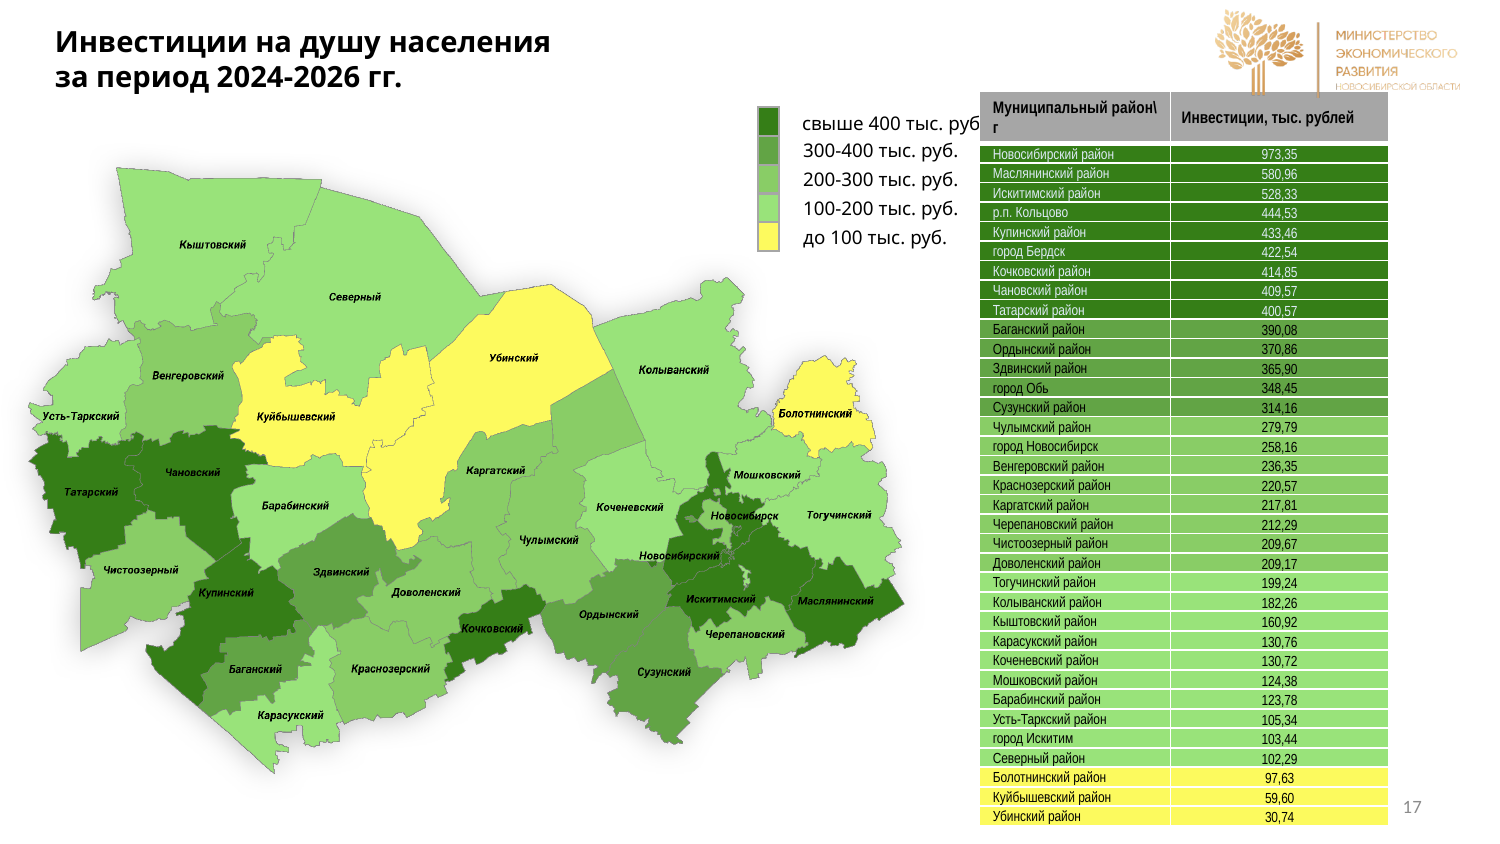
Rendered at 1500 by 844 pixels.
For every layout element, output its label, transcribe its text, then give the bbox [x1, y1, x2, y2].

table_cell 103,44 [1171, 729, 1388, 747]
table_cell Северный район [980, 749, 1170, 766]
table_cell Чистоозерный район [980, 534, 1170, 552]
table_cell 258,16 [1171, 437, 1388, 455]
table_cell город Новосибирск [980, 437, 1170, 455]
table_cell 217,81 [1171, 495, 1388, 513]
table_cell 209,67 [1171, 534, 1388, 552]
table_cell 102,29 [1171, 749, 1388, 766]
table_cell Коченевский район [980, 651, 1170, 669]
picture [0, 138, 936, 799]
table_cell 199,24 [1171, 573, 1388, 591]
table_cell 370,86 [1171, 339, 1388, 357]
table_cell 528,33 [1171, 183, 1388, 201]
table_cell 160,92 [1171, 612, 1388, 630]
table_cell Каргатский район [980, 495, 1170, 513]
table_cell 365,90 [1171, 359, 1388, 377]
picture [1215, 9, 1460, 98]
table_cell Болотнинский район [980, 768, 1170, 786]
table_cell Здвинский район [980, 359, 1170, 377]
table_cell 390,08 [1171, 320, 1388, 338]
table_cell Кочковский район [980, 261, 1170, 279]
table_cell Баганский район [980, 320, 1170, 338]
table_cell Доволенский район [980, 554, 1170, 571]
table_header Инвестиции, тыс. рублей [1171, 92, 1388, 141]
table_cell Маслянинский район [1009, 164, 1170, 182]
table_cell Тогучинский район [980, 573, 1170, 591]
table_cell Купинский район [1009, 222, 1170, 240]
table_header Муниципальный район\г [980, 92, 1170, 141]
table_cell 209,17 [1171, 554, 1388, 571]
table_cell 433,46 [1171, 222, 1388, 240]
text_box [757, 104, 1004, 256]
table_cell Краснозерский район [980, 476, 1170, 494]
table_cell 348,45 [1171, 378, 1388, 396]
table_cell Мошковский район [980, 671, 1170, 688]
table_cell 130,76 [1171, 632, 1388, 649]
table_cell Барабинский район [980, 690, 1170, 708]
table_cell 400,57 [1171, 300, 1388, 318]
table_cell 444,53 [1171, 203, 1388, 221]
table_cell 105,34 [1171, 710, 1388, 727]
table_cell город Обь [980, 378, 1170, 396]
table_cell 279,79 [1171, 417, 1388, 435]
table_cell город Искитим [980, 729, 1170, 747]
table_cell Ордынский район [980, 339, 1170, 357]
table_cell Новосибирский район [1009, 146, 1170, 162]
table_cell р.п. Кольцово [1009, 203, 1170, 221]
table_cell Усть-Таркский район [980, 710, 1170, 727]
table_cell 182,26 [1171, 593, 1388, 610]
table_cell 409,57 [1171, 281, 1388, 299]
table_cell 212,29 [1171, 515, 1388, 533]
table_cell Сузунский район [980, 398, 1170, 416]
table_cell Татарский район [980, 300, 1170, 318]
table_cell 422,54 [1171, 242, 1388, 260]
table_cell Искитимский район [1009, 183, 1170, 201]
table_cell 414,85 [1171, 261, 1388, 279]
table_cell Венгеровский район [980, 456, 1170, 474]
table_cell Черепановский район [980, 515, 1170, 533]
table_cell 580,96 [1171, 164, 1388, 182]
table_cell 130,72 [1171, 651, 1388, 669]
table_cell Куйбышевский район [980, 788, 1099, 805]
table_cell 973,35 [1171, 146, 1388, 162]
table_cell 124,38 [1171, 671, 1388, 688]
table_cell Кыштовский район [980, 612, 1170, 630]
table_cell Колыванский район [980, 593, 1170, 610]
table_cell 314,16 [1171, 398, 1388, 416]
table_cell Чулымский район [980, 417, 1170, 435]
table_cell Карасукский район [980, 632, 1170, 649]
table_cell город Бердск [1007, 242, 1170, 260]
slide_number 17 [1099, 783, 1437, 829]
table_cell 123,78 [1171, 690, 1388, 708]
table_cell 220,57 [1171, 476, 1388, 494]
table_cell Чановский район [980, 281, 1170, 299]
text_box Инвестиции на душу населения за период 2024-2026 гг. [40, 15, 680, 101]
table_cell 97,63 [1171, 768, 1388, 783]
table_cell Убинский район [980, 807, 1099, 825]
table_cell 236,35 [1171, 456, 1388, 474]
